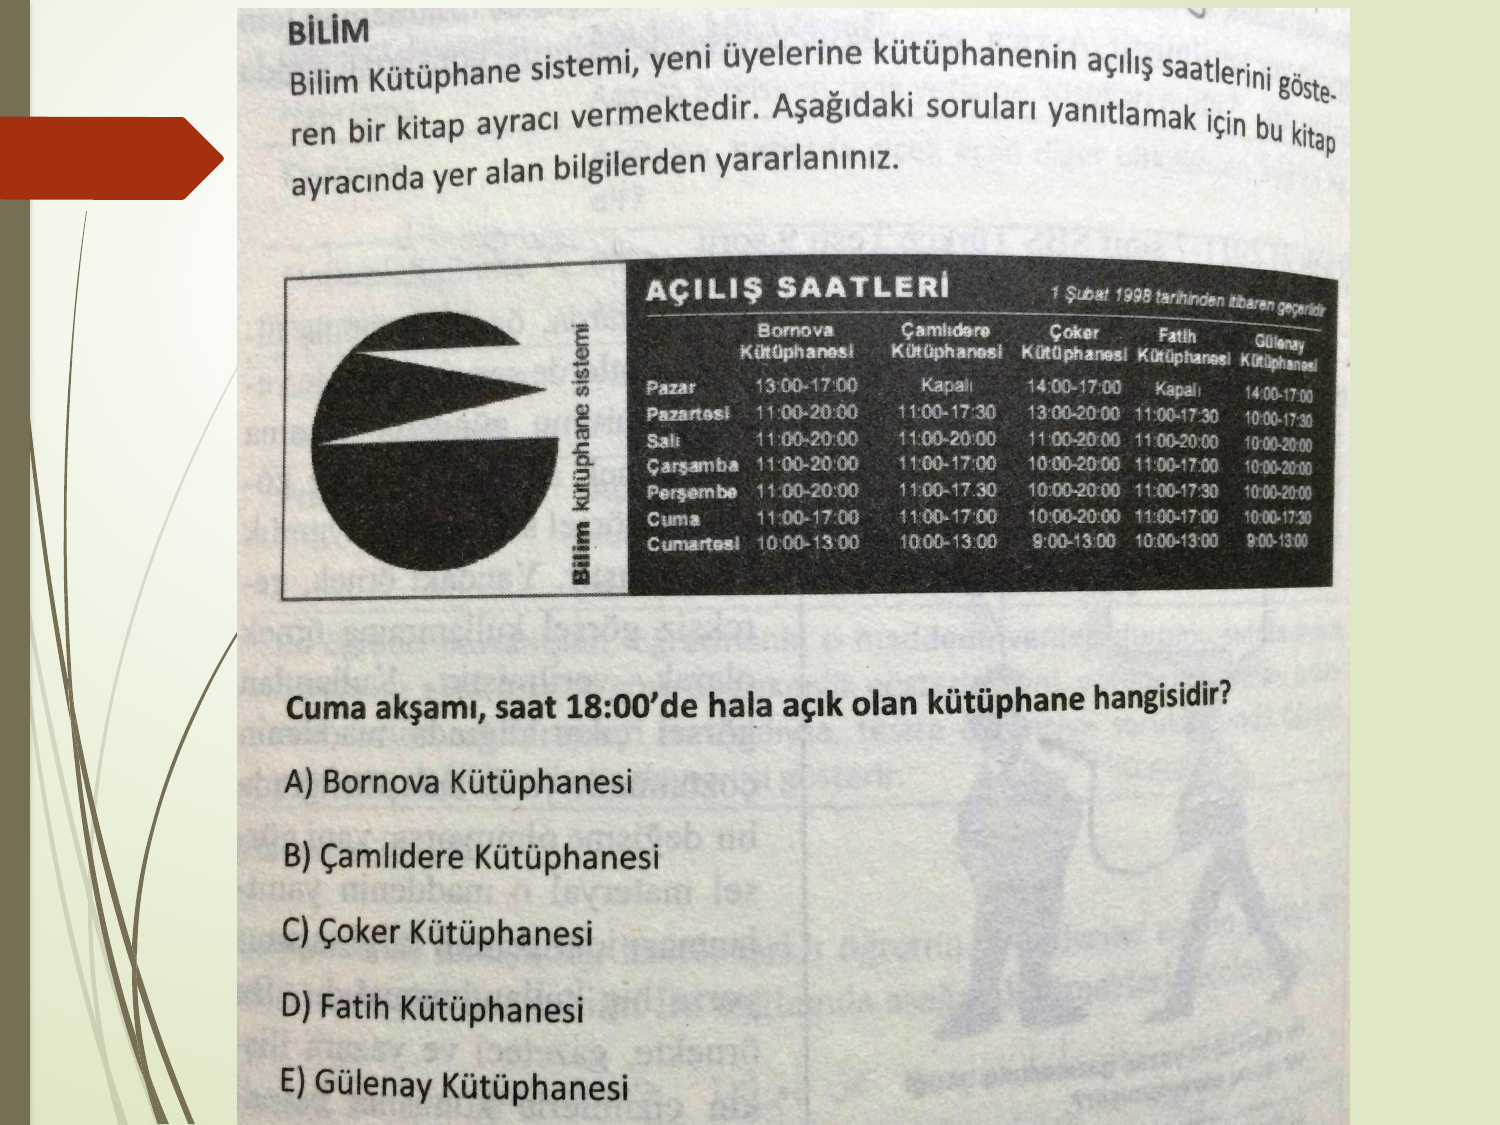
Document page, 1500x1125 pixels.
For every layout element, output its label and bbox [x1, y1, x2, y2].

list [237, 8, 1351, 1125]
